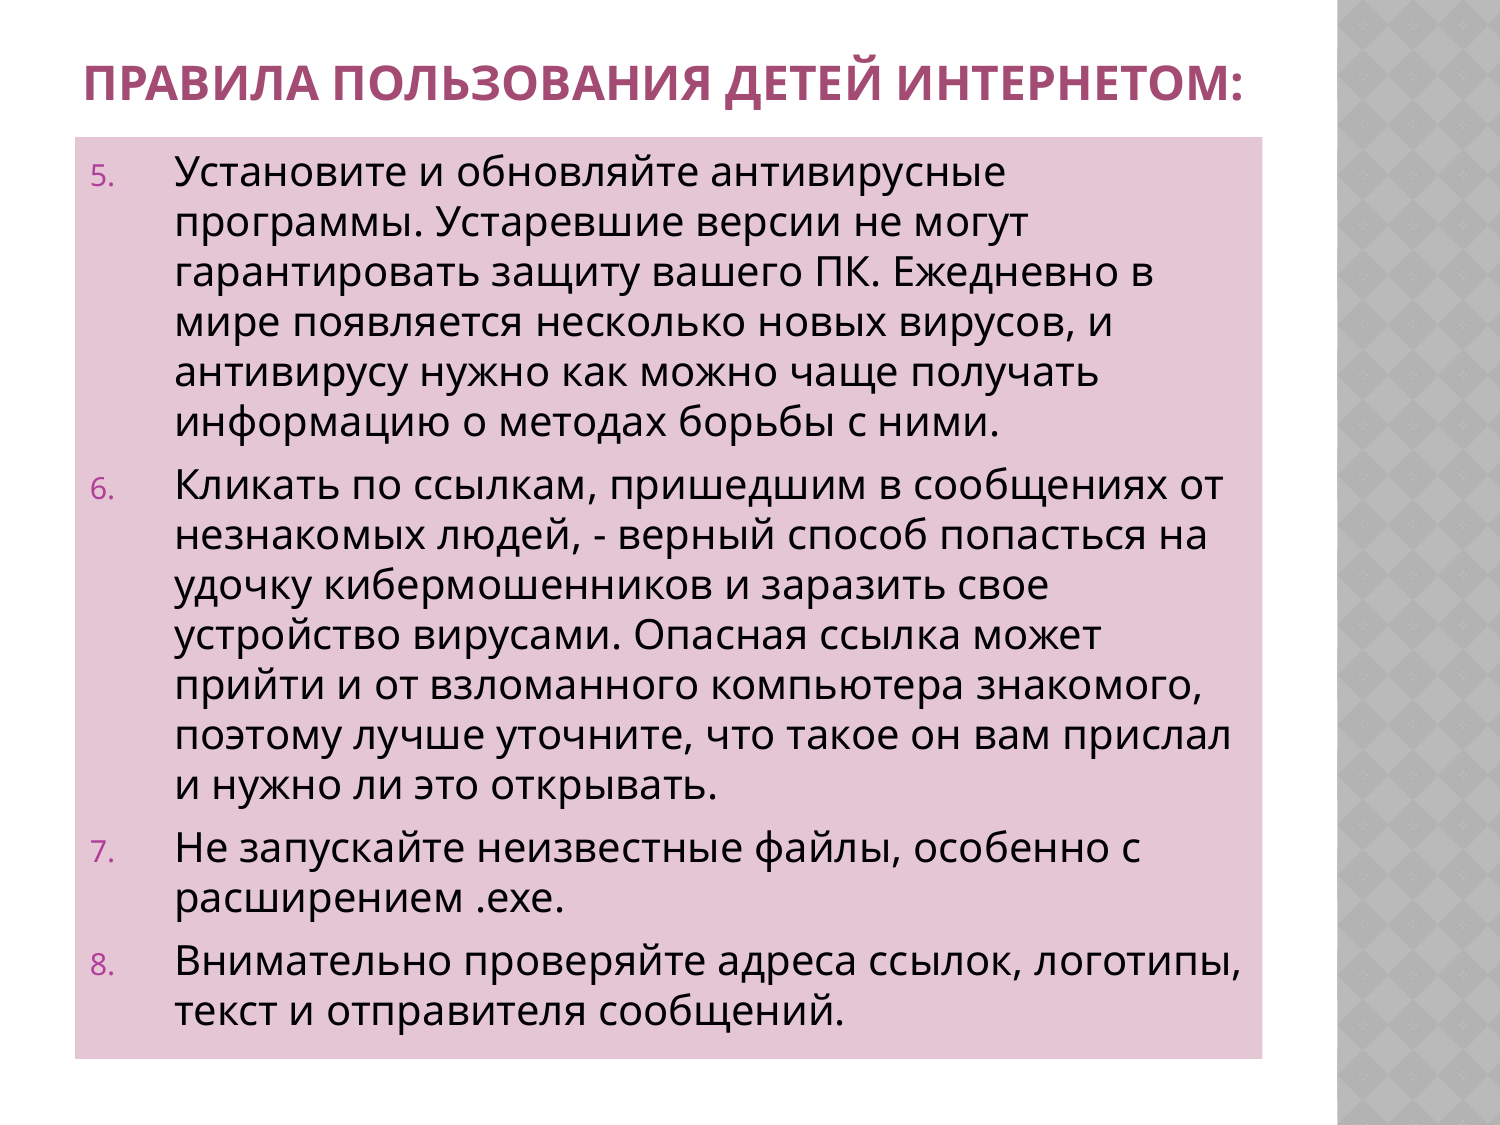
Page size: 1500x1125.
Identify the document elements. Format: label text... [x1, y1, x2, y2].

list Установите и обновляйте антивирусные программы. Устаревшие версии не могут гарантировать защиту вашего ПК. Ежедневно в мире появляется несколько новых вирусов, и антивирусу нужно как можно чаще получать информацию о методах борьбы с ними. Кликать по ссылкам, пришедшим в сообщениях от незнакомых людей, - верный способ попасться на удочку кибермошенников и заразить свое устройство вирусами. Опасная ссылка может прийти и от взломанного компьютера знакомого, поэтому лучше уточните, что такое он вам прислал и нужно ли это открывать. Не запускайте неизвестные файлы, особенно с расширением .exe. Внимательно проверяйте адреса ссылок, логотипы, текст и отправителя сообщений. [75, 137, 1263, 1059]
title ПРАВИЛА ПОЛЬЗОВАНИЯ ДЕТЕЙ ИНТЕРНЕТОМ: [75, 52, 1263, 126]
